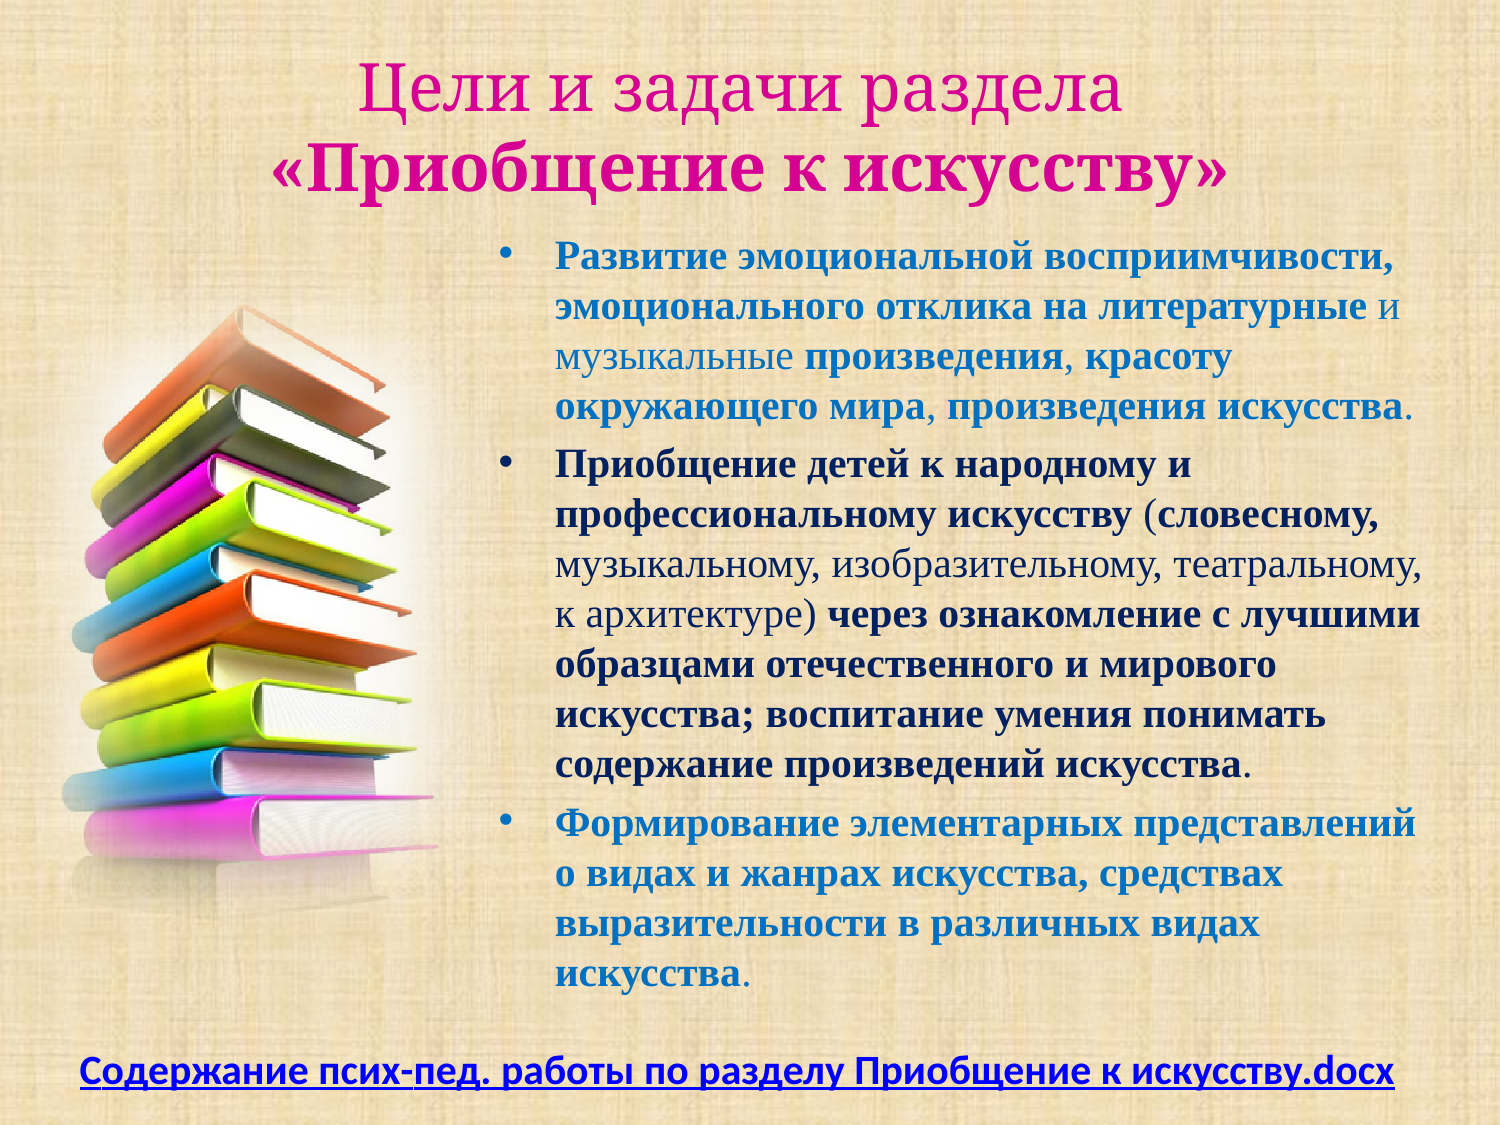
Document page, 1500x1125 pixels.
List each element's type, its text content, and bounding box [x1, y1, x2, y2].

title Цели и задачи раздела «Приобщение к искусству» [75, 30, 1425, 219]
text_box Содержание псих-пед. работы по разделу Приобщение к искусству.docx [64, 1035, 1436, 1100]
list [0, 255, 514, 941]
list Развитие эмоциональной восприимчивости, эмоционального отклика на литературные и музыкальные произведения, красоту окружающего мира, произведения искусства. Приобщение детей к народному и профессиональному искусству (словесному, музыкальному, изобразительному, театральному, к архитектуре) через ознакомление с лучшими образцами отечественного и мирового искусства; воспитание умения понимать содержание произведений искусства. Формирование элементарных представлений о видах и жанрах искусства, средствах выразительности в различных видах искусства. [483, 219, 1441, 988]
